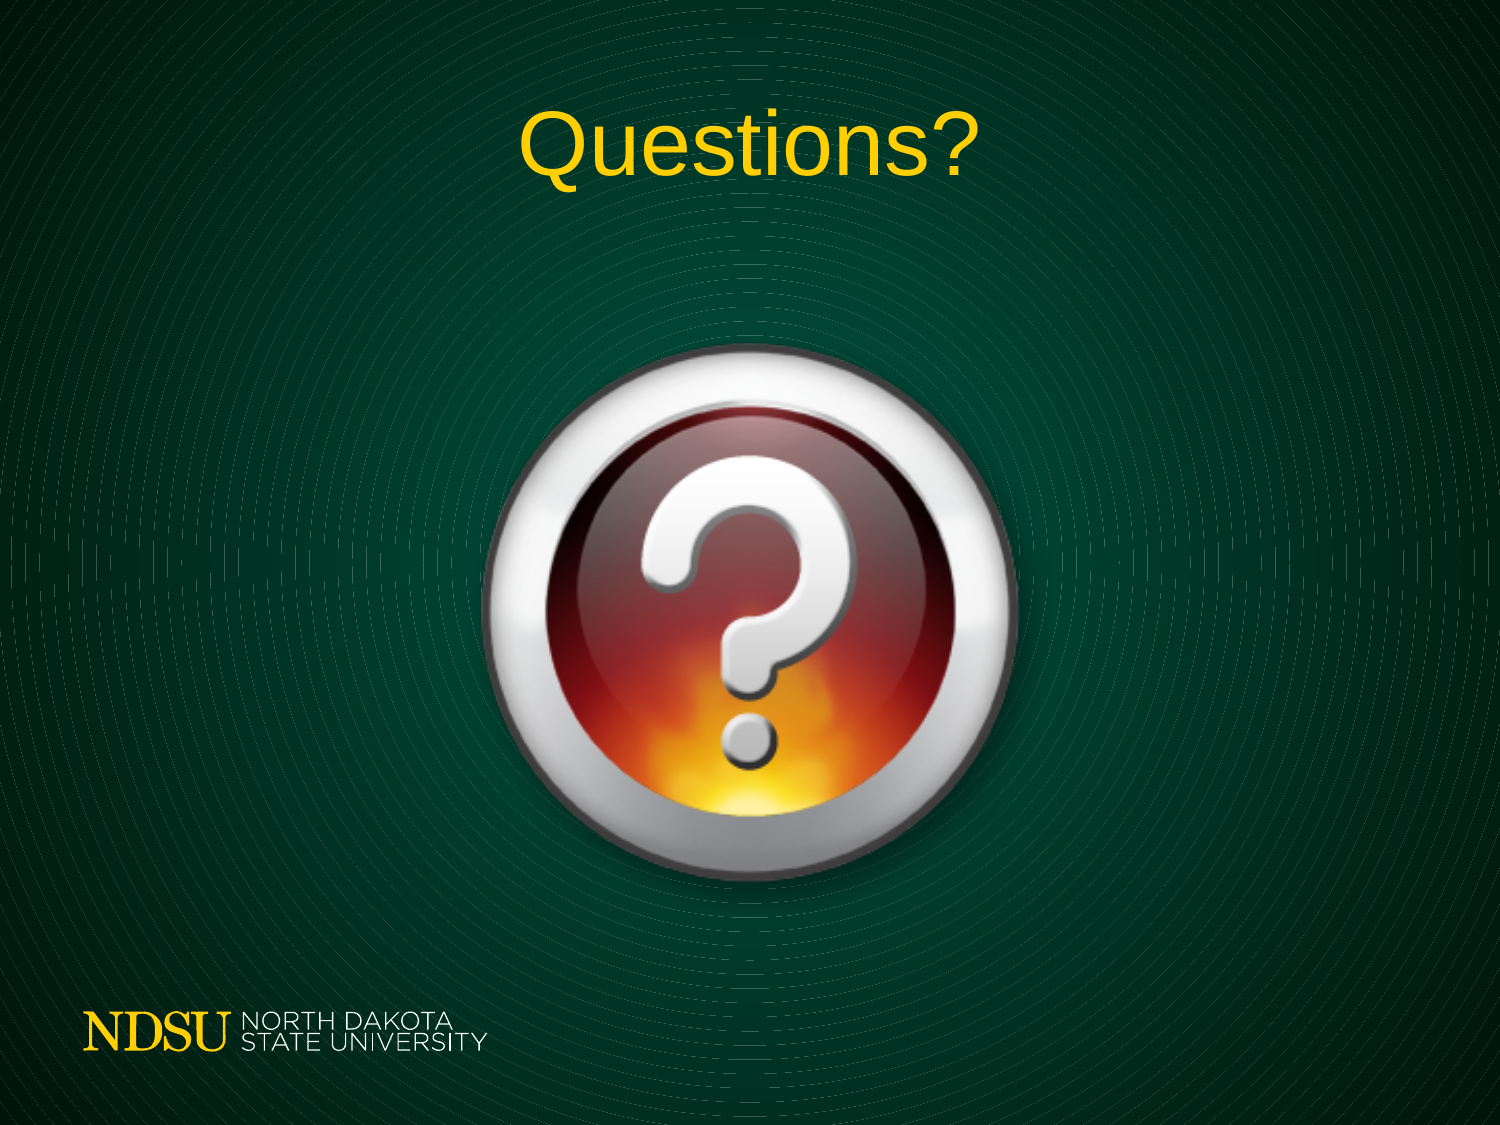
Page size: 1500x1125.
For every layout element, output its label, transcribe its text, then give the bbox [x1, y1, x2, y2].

title Questions? [74, 44, 1426, 233]
picture [449, 312, 1051, 913]
